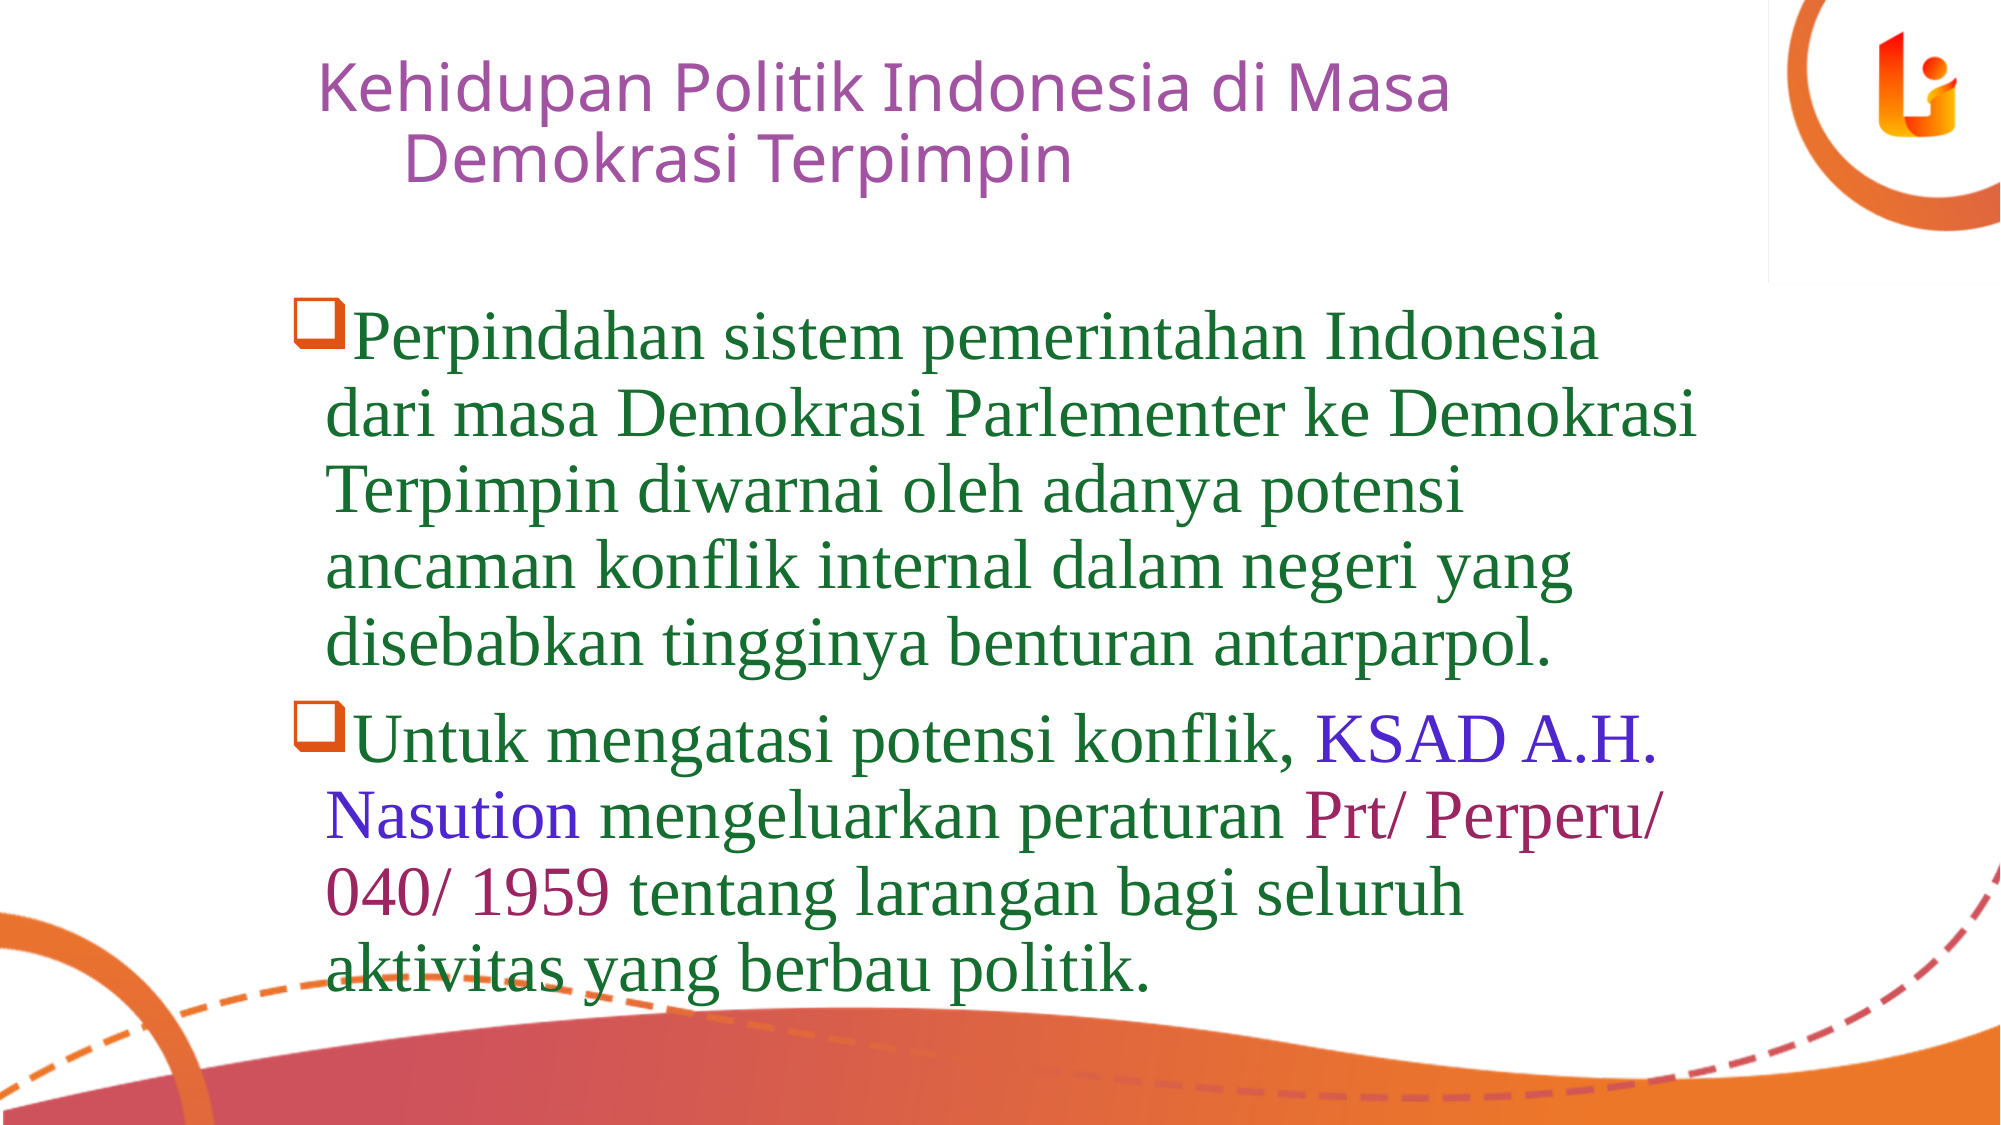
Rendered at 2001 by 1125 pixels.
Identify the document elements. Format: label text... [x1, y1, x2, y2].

title Kehidupan Politik Indonesia di Masa Demokrasi Terpimpin [249, 42, 1675, 208]
picture [0, 0, 2001, 1125]
list Perpindahan sistem pemerintahan Indonesia dari masa Demokrasi Parlementer ke Demokrasi Terpimpin diwarnai oleh adanya potensi ancaman konflik internal dalam negeri yang disebabkan tingginya benturan antarparpol. Untuk mengatasi potensi konflik, KSAD A.H. Nasution mengeluarkan peraturan Prt/ Perperu/ 040/ 1959 tentang larangan bagi seluruh aktivitas yang berbau politik. [273, 290, 1733, 1099]
